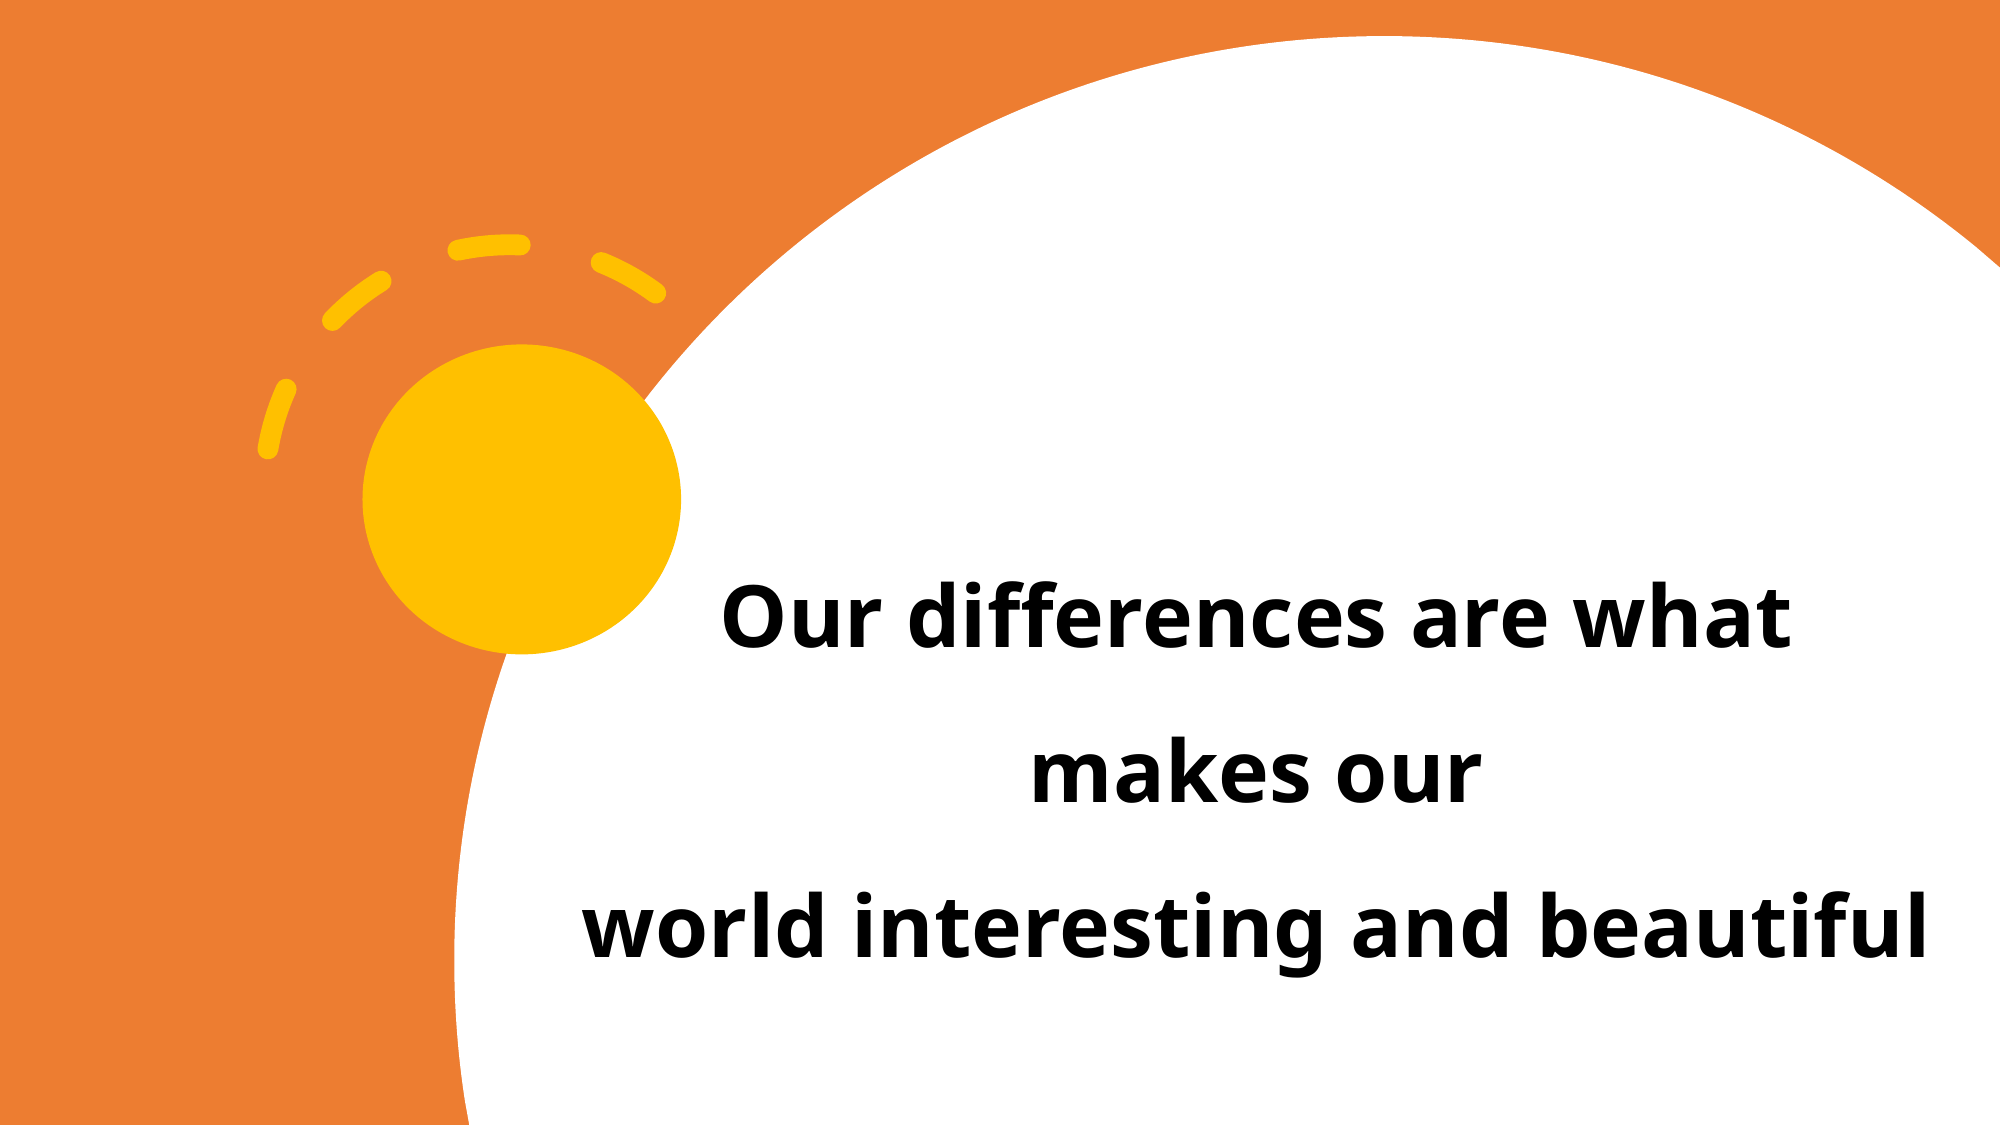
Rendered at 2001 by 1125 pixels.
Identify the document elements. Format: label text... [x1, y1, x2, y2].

title Our differences are what makes our world interesting and beautiful [549, 379, 1964, 983]
text_box [267, 244, 676, 490]
text_box [453, 35, 2000, 1125]
text_box [0, 0, 2000, 1125]
text_box [361, 448, 549, 656]
text_box [612, 373, 624, 379]
